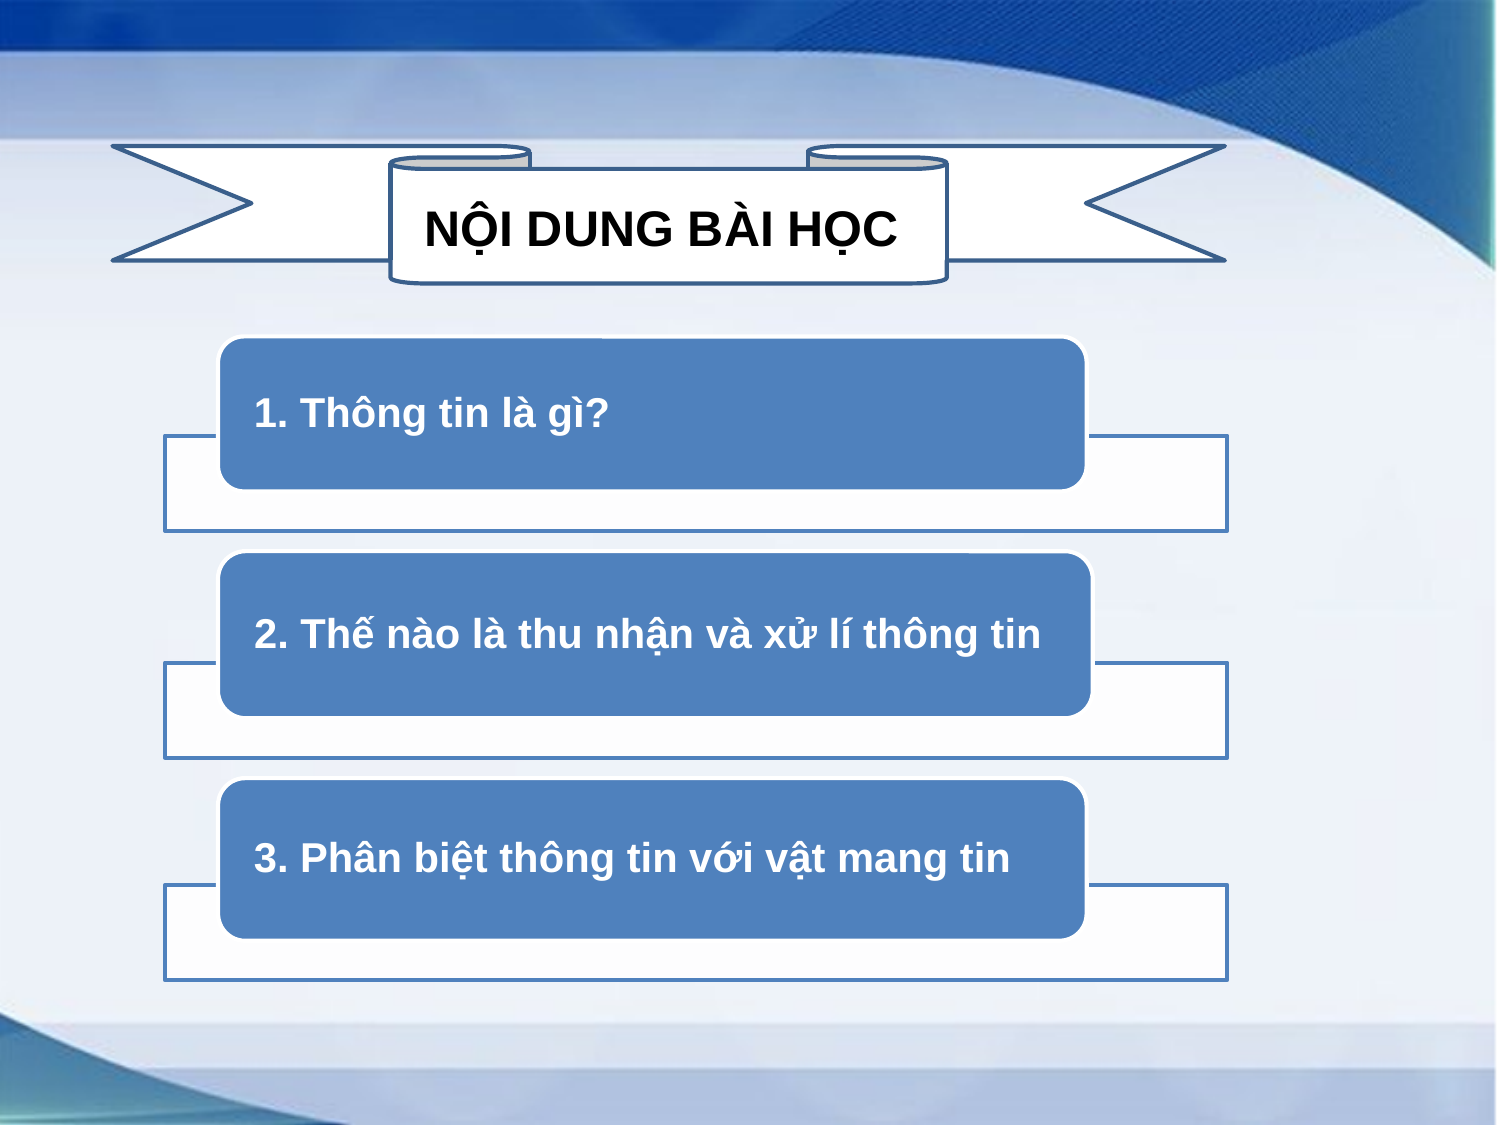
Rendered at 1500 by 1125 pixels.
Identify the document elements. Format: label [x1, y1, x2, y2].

picture [0, 0, 1500, 1125]
text_box [164, 324, 1228, 992]
